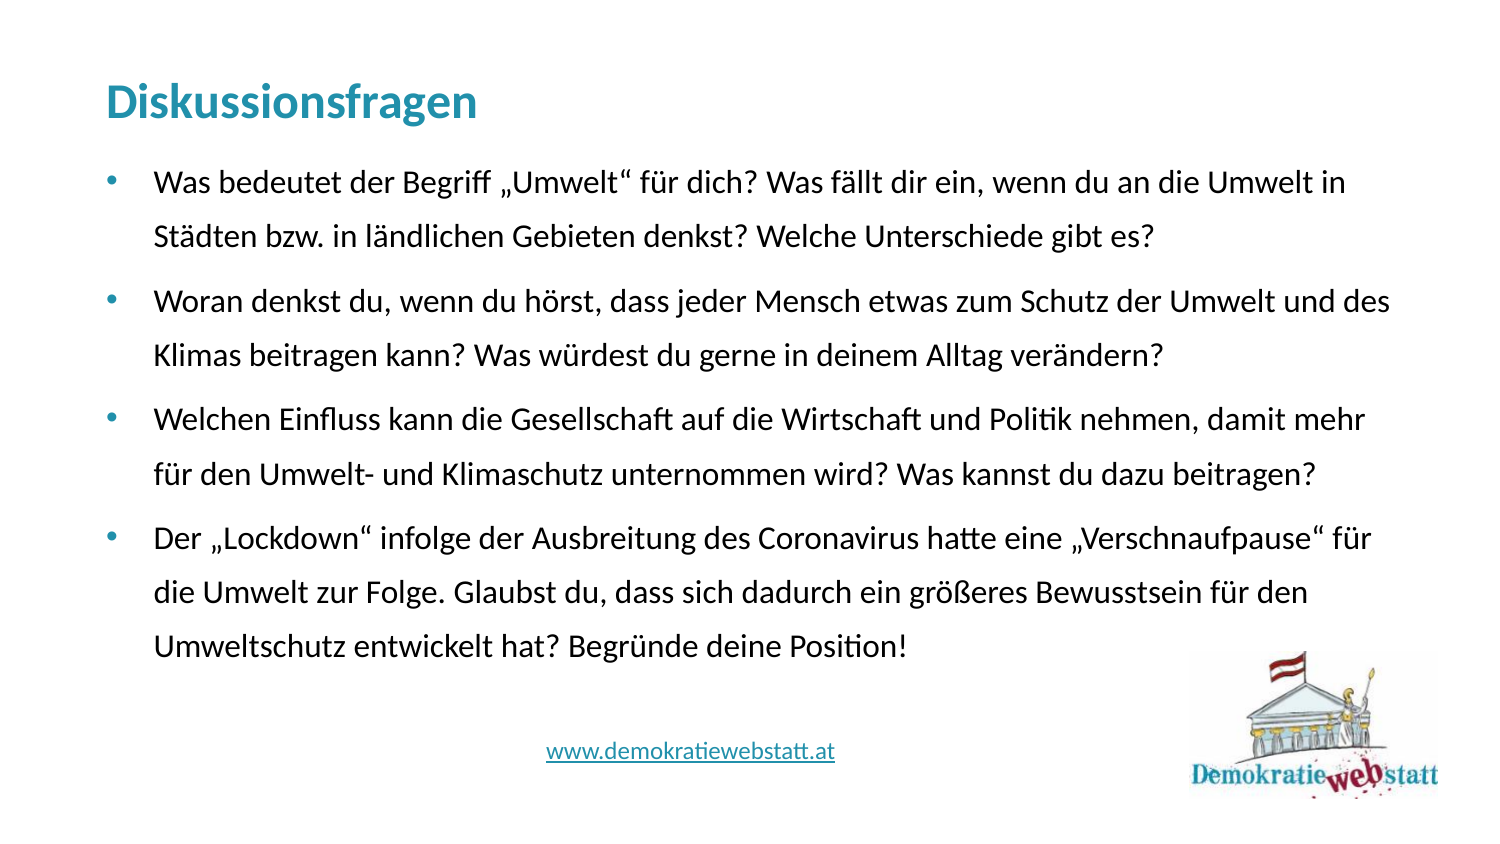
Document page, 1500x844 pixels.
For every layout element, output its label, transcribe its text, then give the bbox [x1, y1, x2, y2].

list Was bedeutet der Begriff „Umwelt“ für dich? Was fällt dir ein, wenn du an die Umwelt in Städten bzw. in ländlichen Gebieten denkst? Welche Unterschiede gibt es? Woran denkst du, wenn du hörst, dass jeder Mensch etwas zum Schutz der Umwelt und des Klimas beitragen kann? Was würdest du gerne in deinem Alltag verändern? Welchen Einfluss kann die Gesellschaft auf die Wirtschaft und Politik nehmen, damit mehr für den Umwelt- und Klimaschutz unternommen wird? Was kannst du dazu beitragen? Der „Lockdown“ infolge der Ausbreitung des Coronavirus hatte eine „Verschnaufpause“ für die Umwelt zur Folge. Glaubst du, dass sich dadurch ein größeres Bewusstsein für den Umweltschutz entwickelt hat? Begründe deine Position! [106, 145, 1394, 651]
text_box www.demokratiewebstatt.at [531, 727, 851, 772]
picture [1188, 651, 1438, 799]
title Diskussionsfragen [106, 68, 1276, 145]
